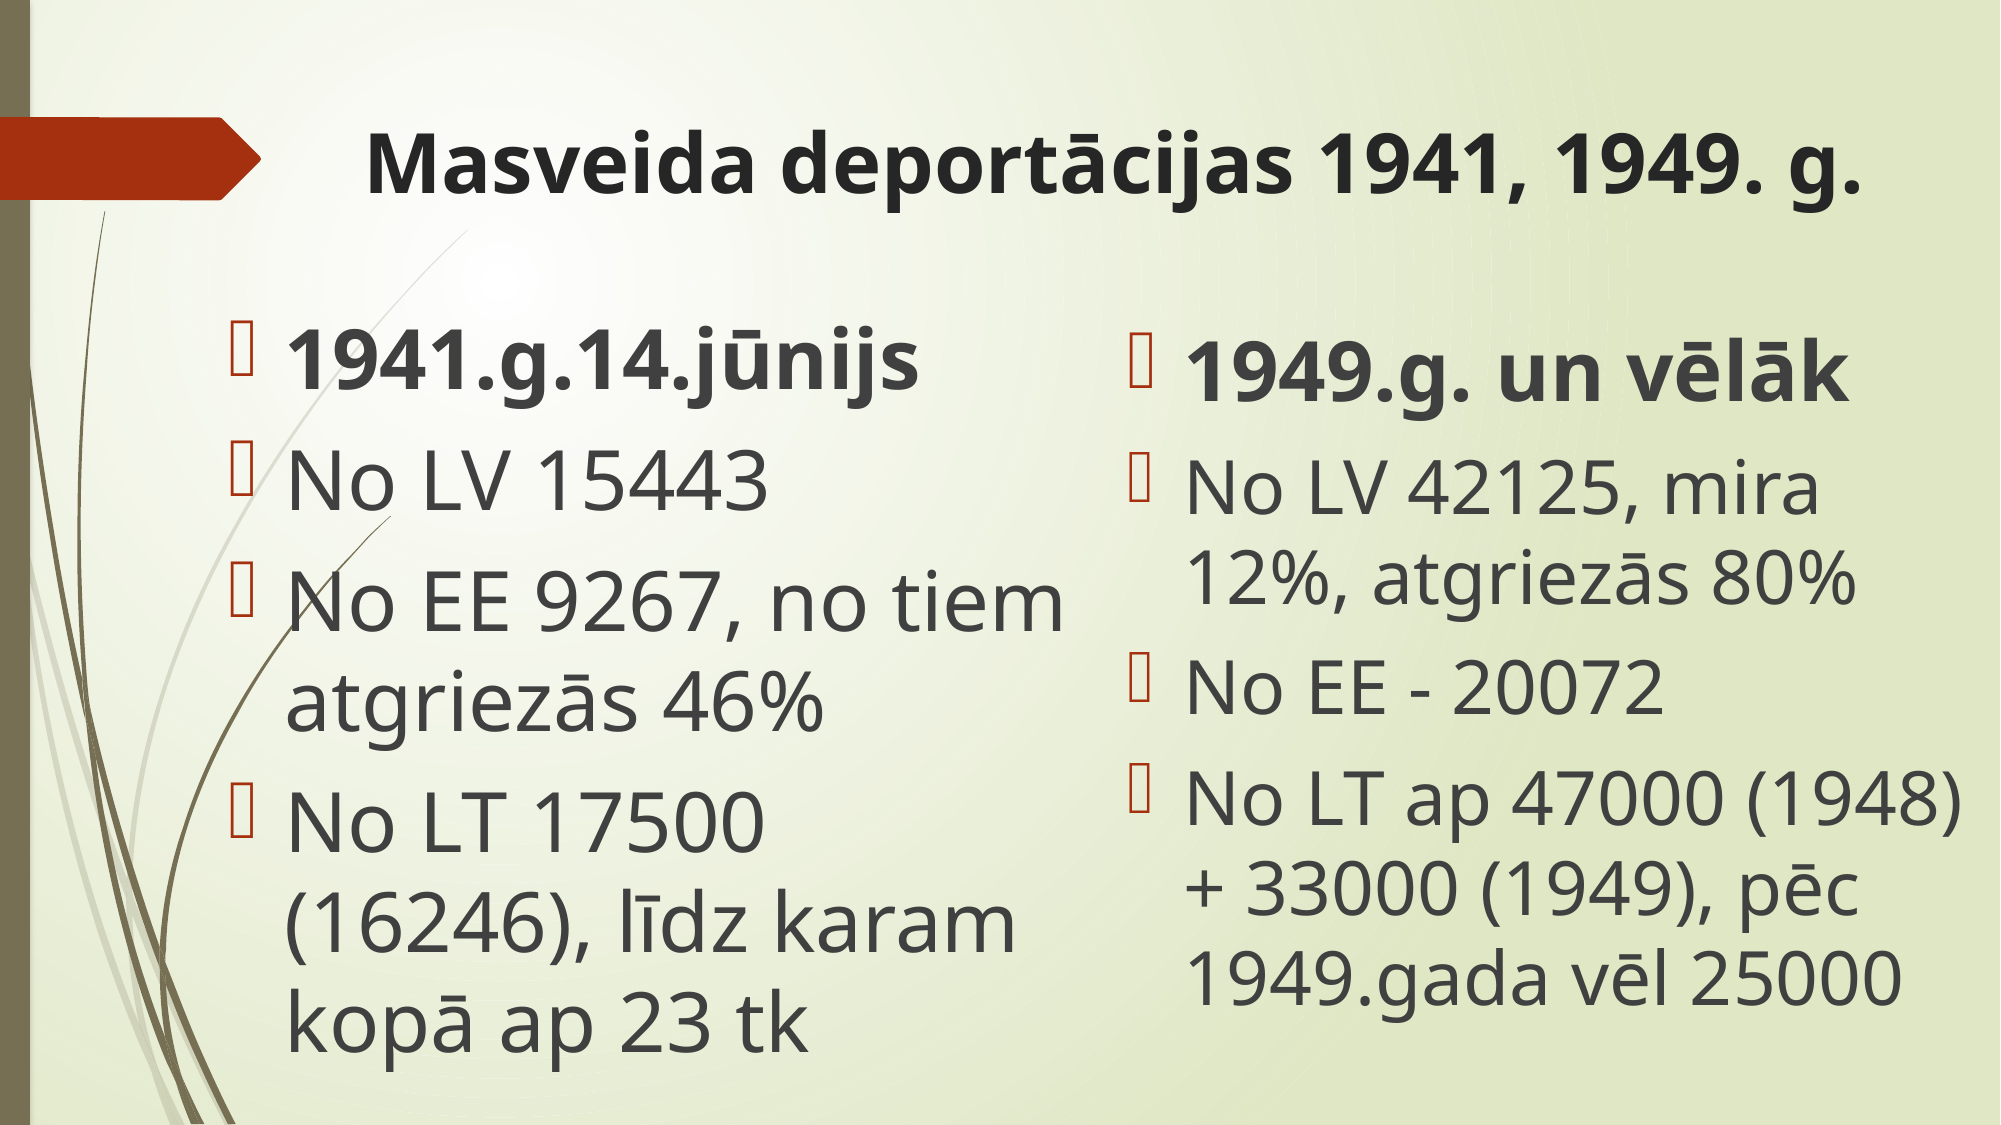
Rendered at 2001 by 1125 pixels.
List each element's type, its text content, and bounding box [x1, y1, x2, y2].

title Masveida deportācijas 1941, 1949. g. [348, 102, 2000, 313]
list 1941.g.14.jūnijs No LV 15443 No EE 9267, no tiem atgriezās 46% No LT 17500 (16246), līdz karam kopā ap 23 tk [213, 298, 1102, 999]
list 1949.g. un vēlāk No LV 42125, mira 12%, atgriezās 80% No EE - 20072 No LT ap 47000 (1948) + 33000 (1949), pēc 1949.gada vēl 25000 [1112, 310, 2000, 931]
